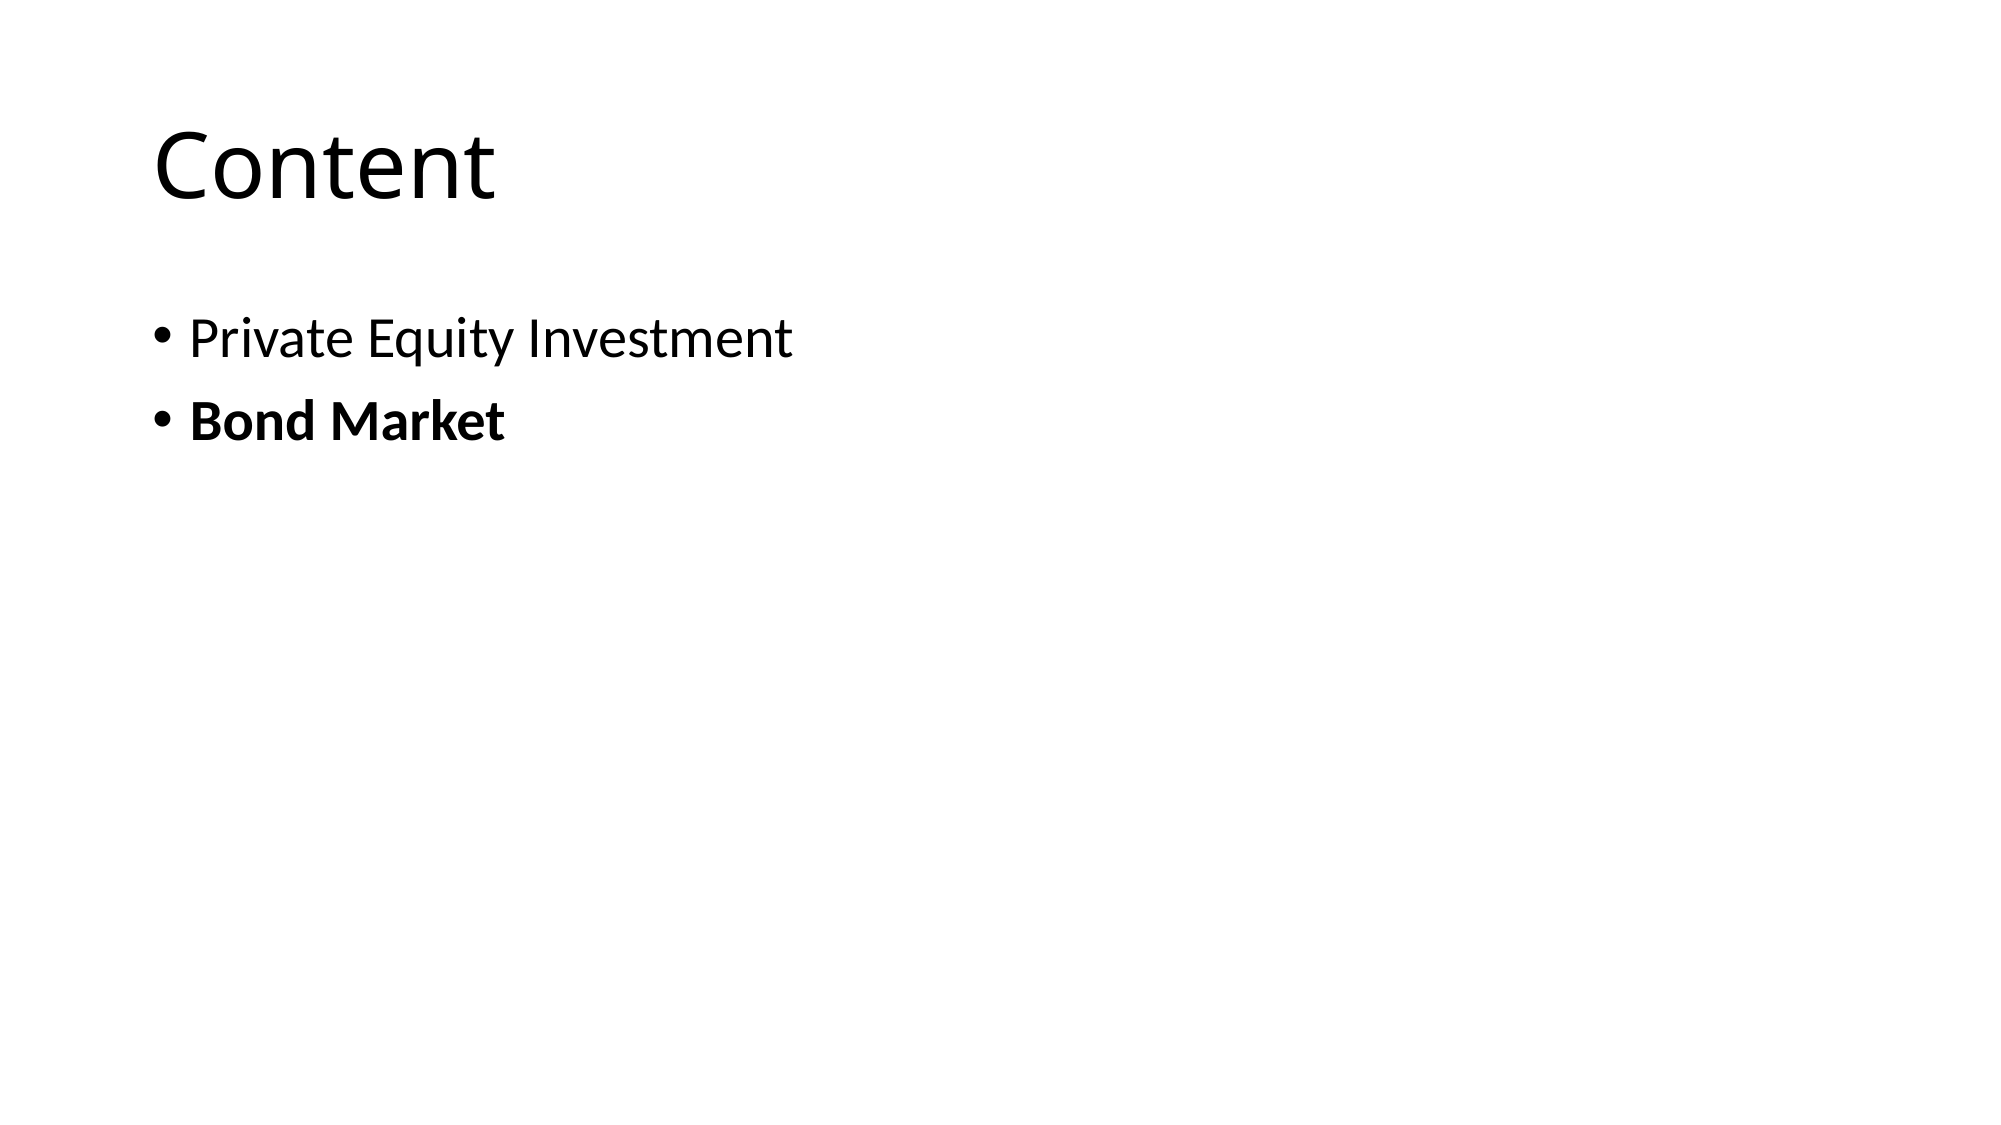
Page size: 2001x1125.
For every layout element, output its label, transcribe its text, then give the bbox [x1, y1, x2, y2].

list Private Equity Investment Bond Market [137, 299, 1863, 1014]
title Content [137, 59, 1863, 278]
